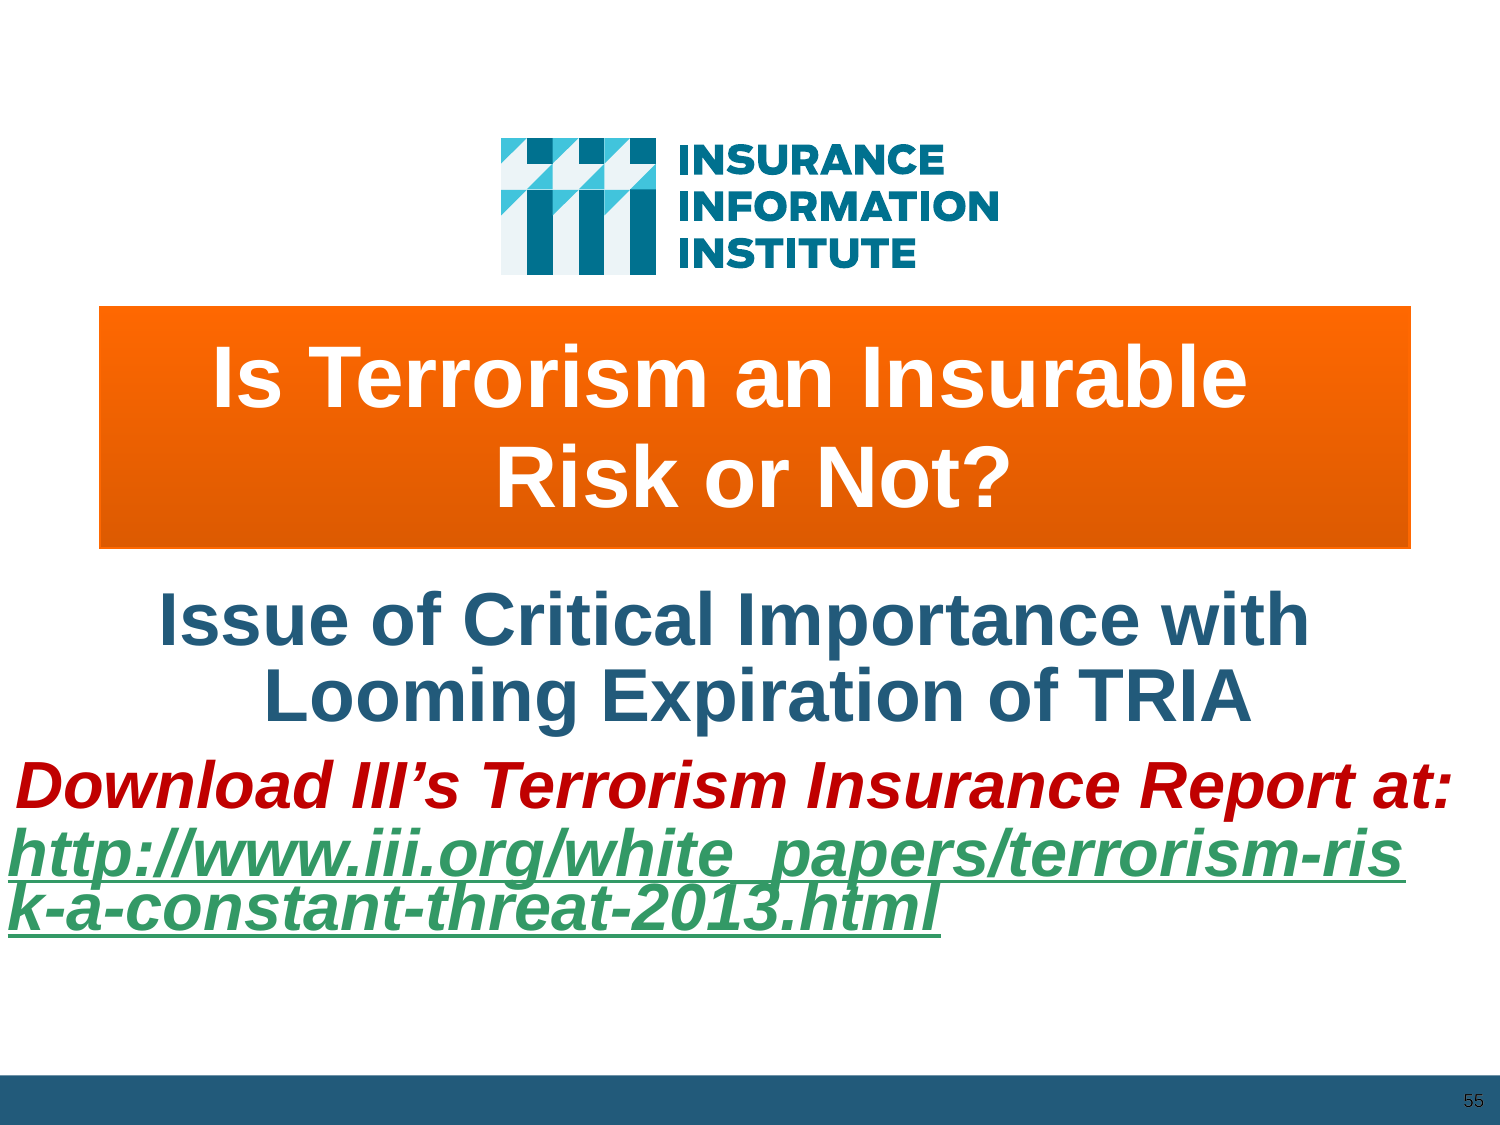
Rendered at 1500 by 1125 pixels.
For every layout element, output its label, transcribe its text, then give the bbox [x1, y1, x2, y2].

picture [500, 137, 998, 275]
text_box [0, 1075, 1500, 1125]
text_box Issue of Critical Importance with Looming Expiration of TRIA Download III’s Terrorism Insurance Report at: http://www.iii.org/white_papers/terrorism-risk-a-constant-threat-2013.html [0, 576, 1471, 965]
slide_number 55 [1410, 1091, 1485, 1112]
title Is Terrorism an Insurable Risk or Not? [99, 306, 1410, 549]
